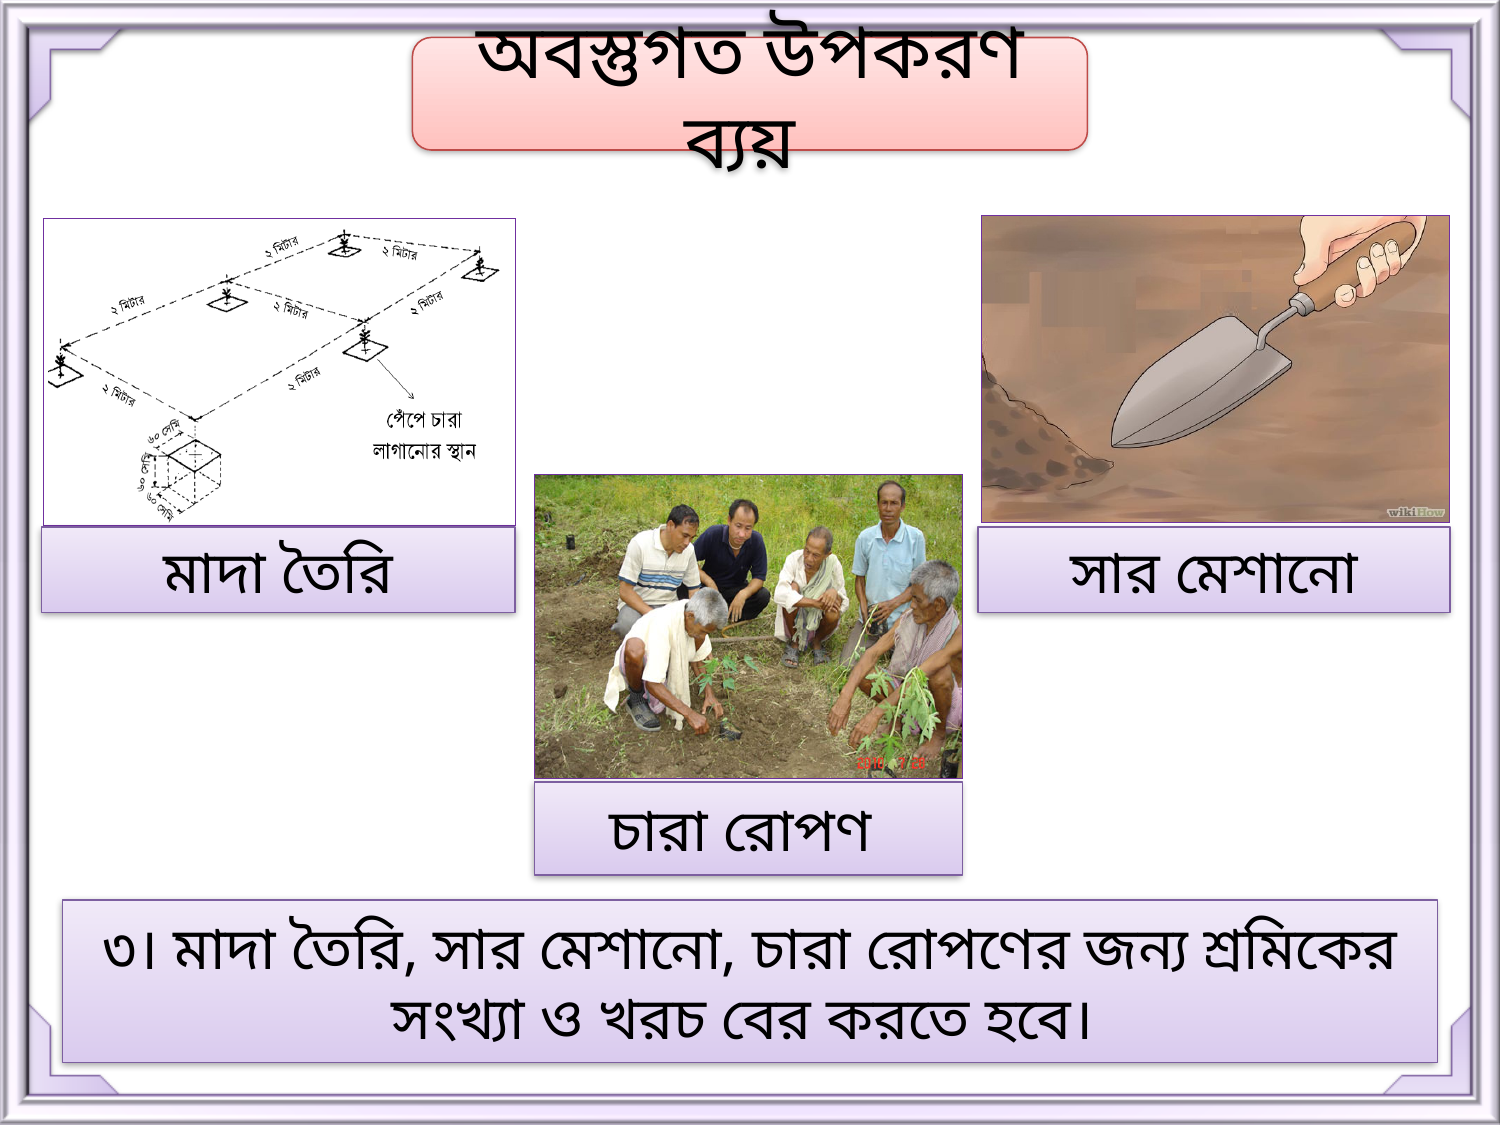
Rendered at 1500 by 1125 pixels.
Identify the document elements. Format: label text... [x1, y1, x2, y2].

text_box অবস্তুগত উপকরণ ব্যয় [411, 36, 1089, 151]
text_box সার মেশানো [977, 529, 1451, 613]
text_box মাদা তৈরি [41, 534, 516, 613]
text_box ৩। মাদা তৈরি, সার মেশানো, চারা রোপণের জন্য শ্রমিকের সংখ্যা ও খরচ বের করতে হবে। [62, 899, 1438, 1063]
text_box চারা রোপণ [534, 786, 963, 876]
picture [0, 0, 1500, 1125]
